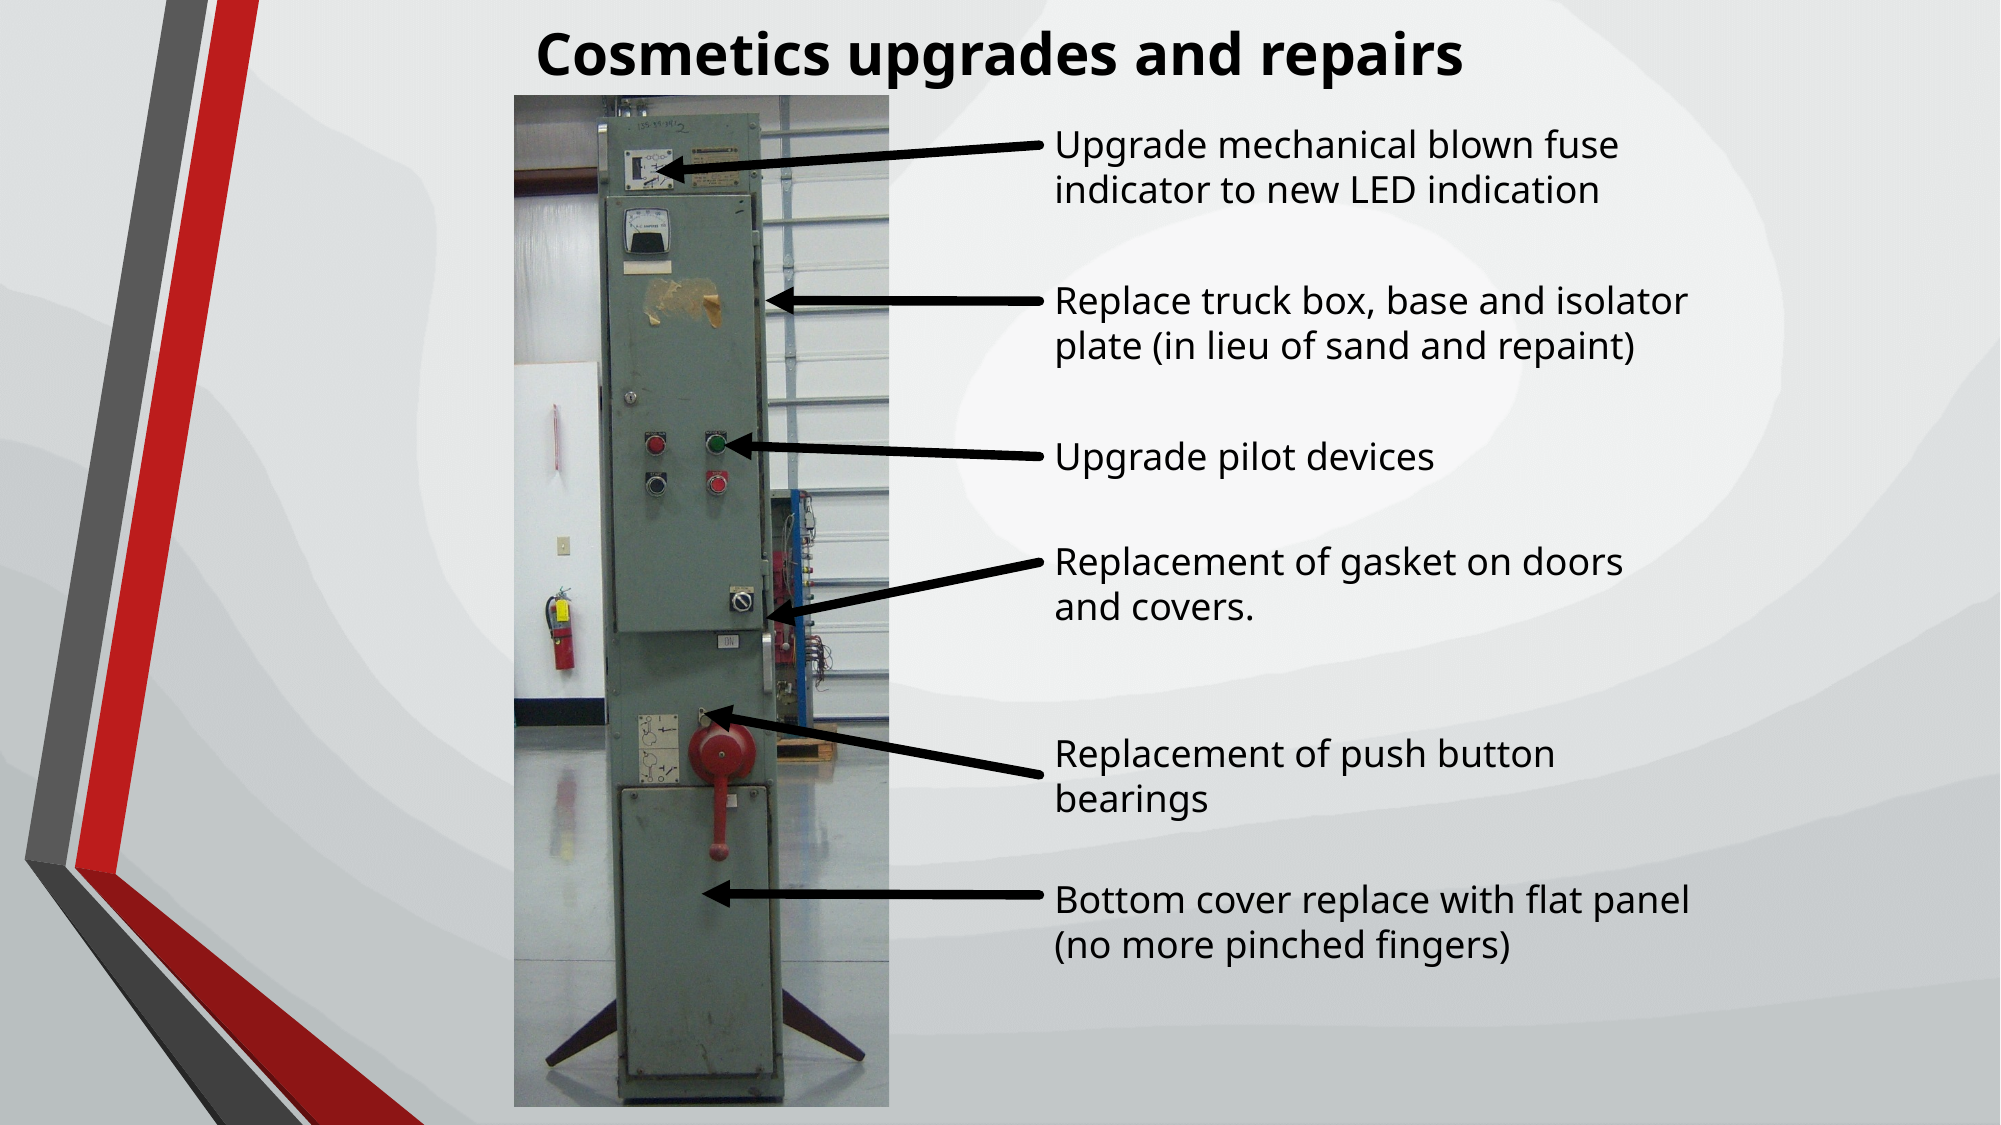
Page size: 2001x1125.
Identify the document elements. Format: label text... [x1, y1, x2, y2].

text_box Replacement of gasket on doors and covers. [1039, 530, 1712, 636]
text_box Replacement of push button bearings [1039, 722, 1712, 828]
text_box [765, 562, 1040, 619]
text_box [723, 444, 1040, 457]
picture [513, 94, 890, 1108]
text_box Cosmetics upgrades and repairs [405, 9, 1595, 95]
text_box Upgrade mechanical blown fuse indicator to new LED indication [1039, 113, 1712, 219]
text_box Upgrade pilot devices [1039, 425, 1712, 485]
text_box Bottom cover replace with flat panel (no more pinched fingers) [1039, 869, 1712, 974]
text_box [703, 713, 1040, 754]
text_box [655, 144, 1040, 172]
text_box Replace truck box, base and isolator plate (in lieu of sand and repaint) [1039, 269, 1712, 375]
